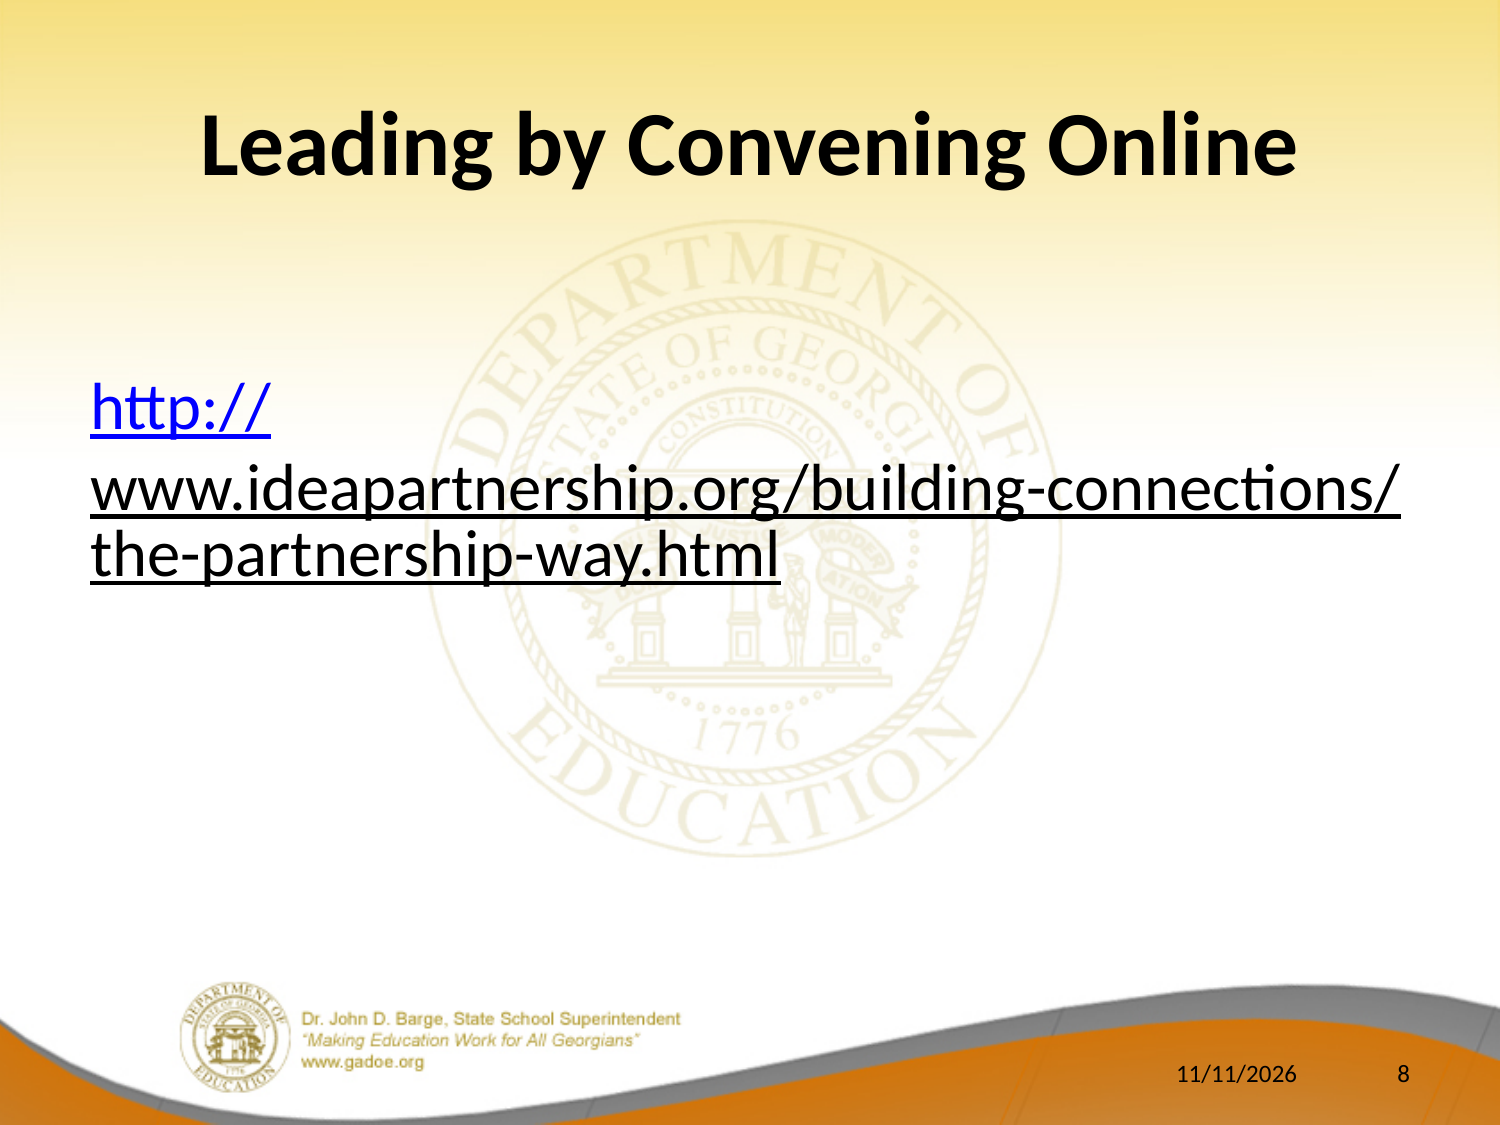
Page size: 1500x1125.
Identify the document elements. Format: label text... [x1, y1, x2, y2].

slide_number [1137, 1042, 1313, 1103]
slide_number 8 [1325, 1042, 1425, 1103]
title Leading by Convening Online [75, 45, 1425, 233]
picture [0, 0, 1500, 1125]
list http://www.ideapartnership.org/building-connections/the-partnership-way.html [75, 262, 1425, 1005]
